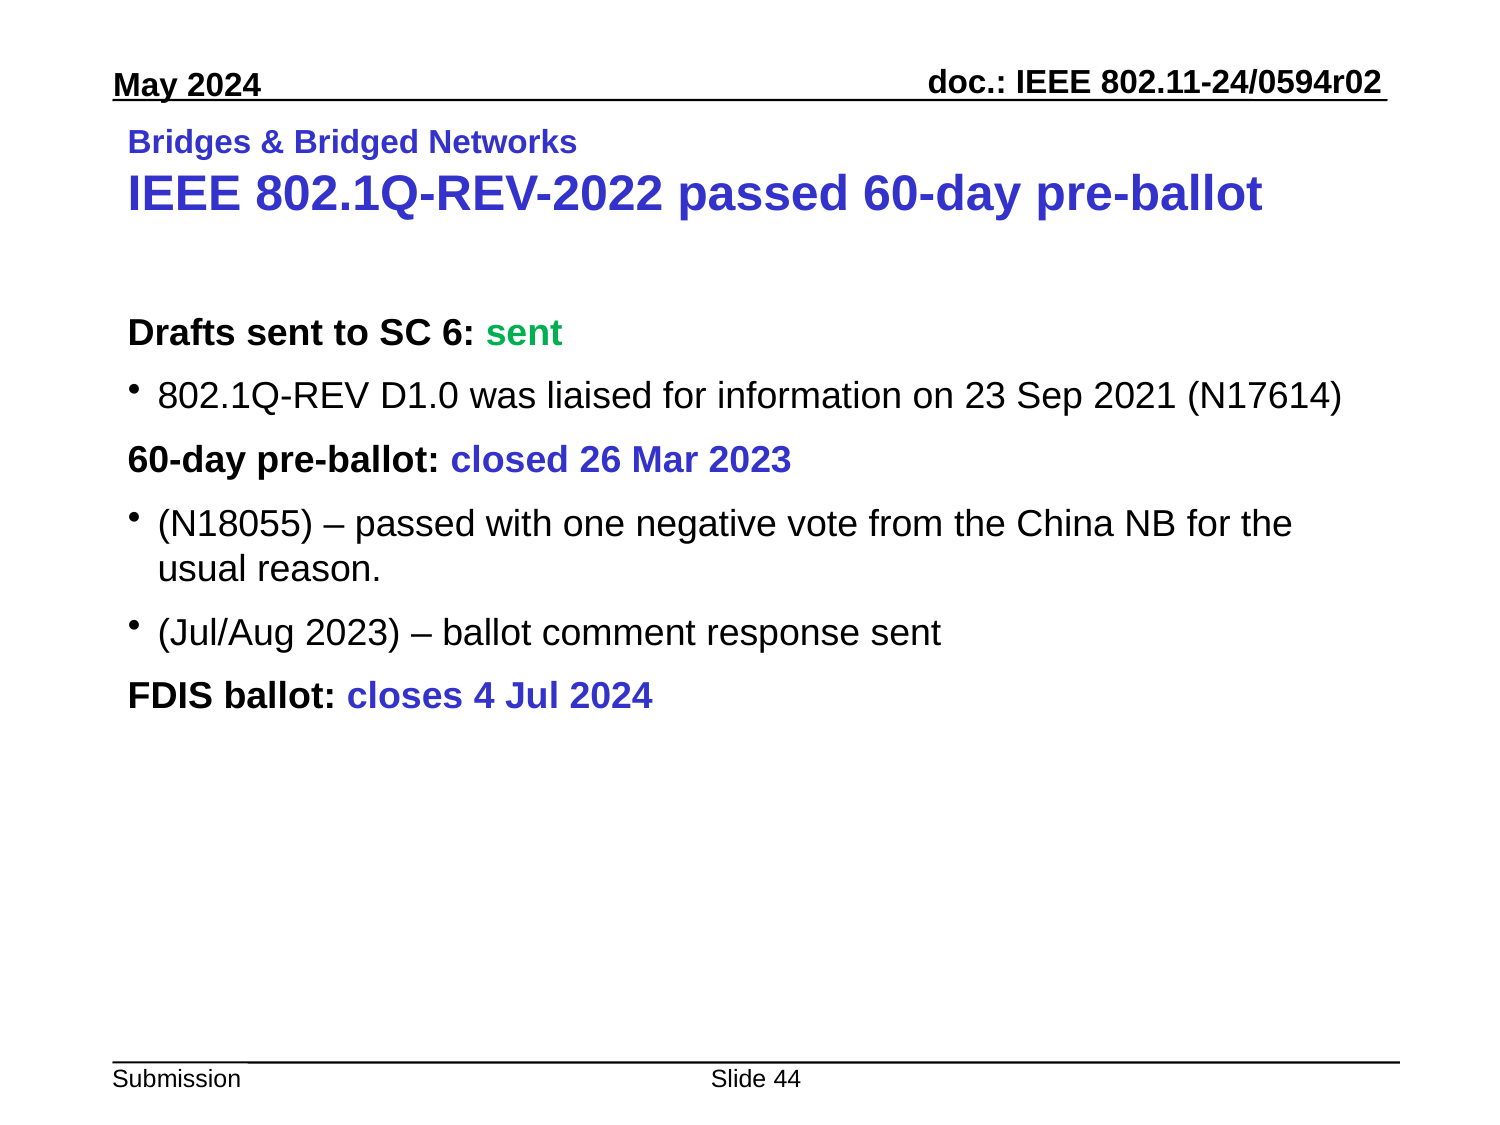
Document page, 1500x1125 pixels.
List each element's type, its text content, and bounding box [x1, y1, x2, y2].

slide_number Slide 44 [709, 1061, 803, 1093]
list Drafts sent to SC 6: sent 802.1Q-REV D1.0 was liaised for information on 23 Sep 2021 (N17614) 60-day pre-ballot: closed 26 Mar 2023 (N18055) – passed with one negative vote from the China NB for the usual reason. (Jul/Aug 2023) – ballot comment response sent FDIS ballot: closes 4 Jul 2024 [112, 299, 1388, 975]
title Bridges & Bridged Networks IEEE 802.1Q-REV-2022 passed 60-day pre-ballot [112, 112, 1388, 288]
